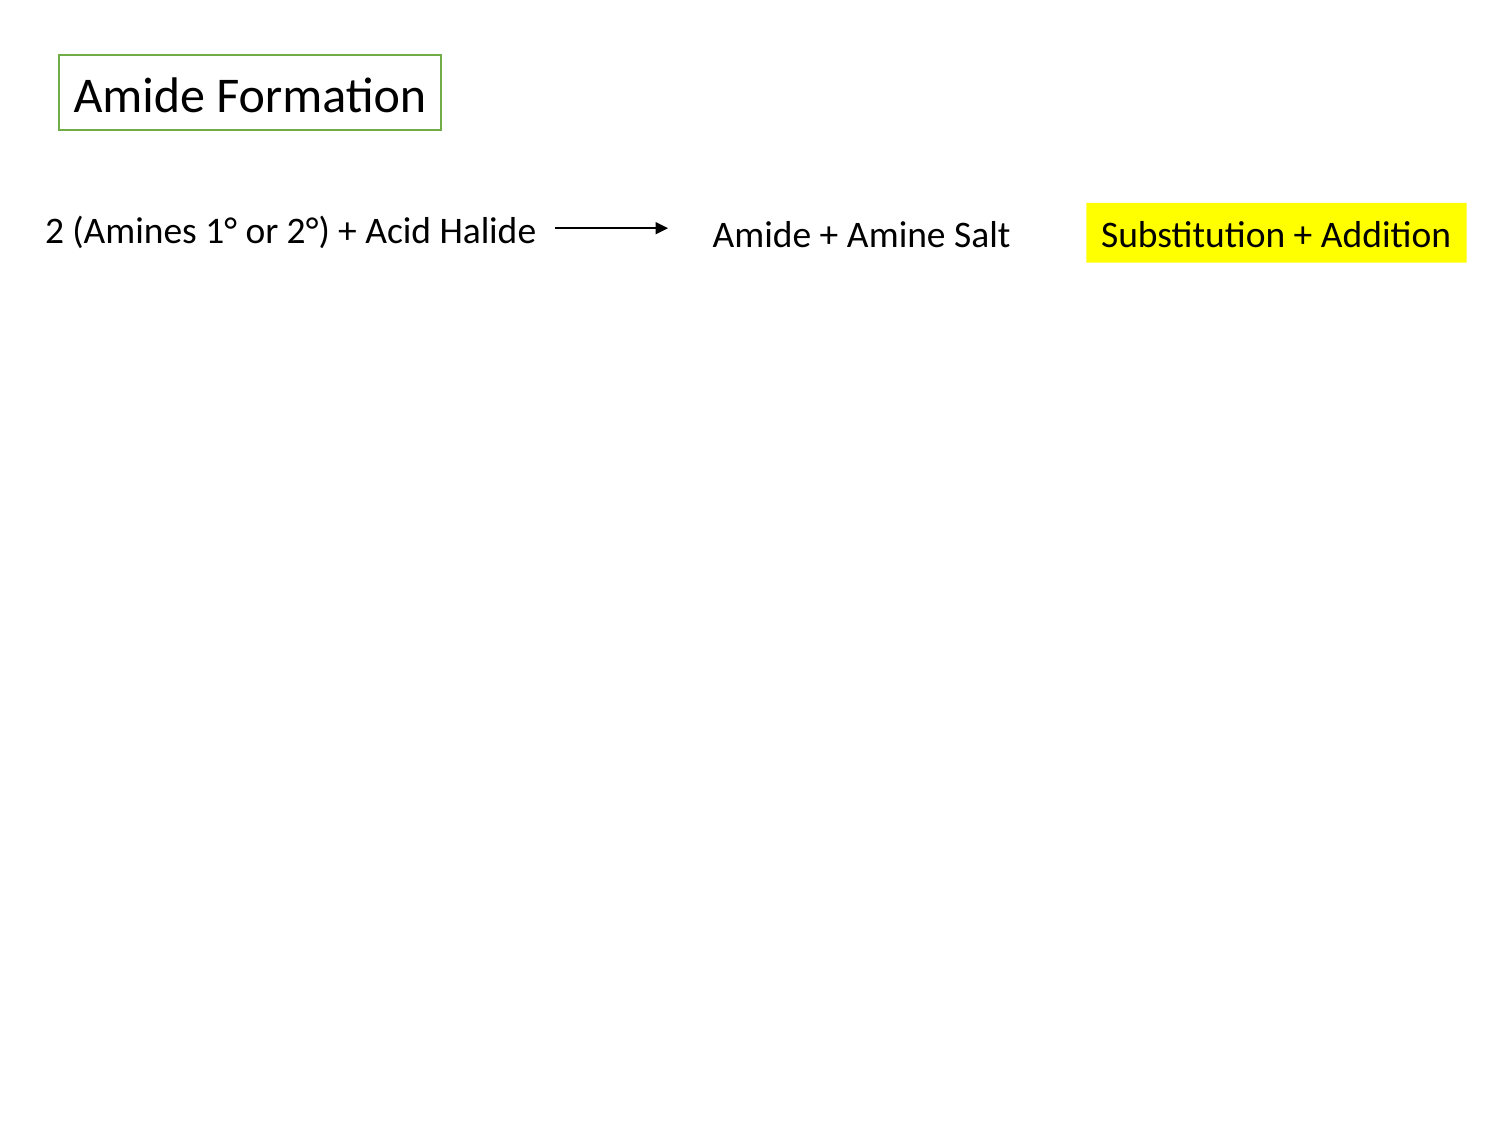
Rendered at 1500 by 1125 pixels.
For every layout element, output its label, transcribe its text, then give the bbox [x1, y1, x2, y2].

text_box Substitution + Addition [1086, 202, 1467, 263]
text_box Amide + Amine Salt [698, 202, 1026, 263]
text_box Amide Formation [58, 54, 442, 131]
text_box 2 (Amines 1° or 2°) + Acid Halide [30, 198, 552, 259]
